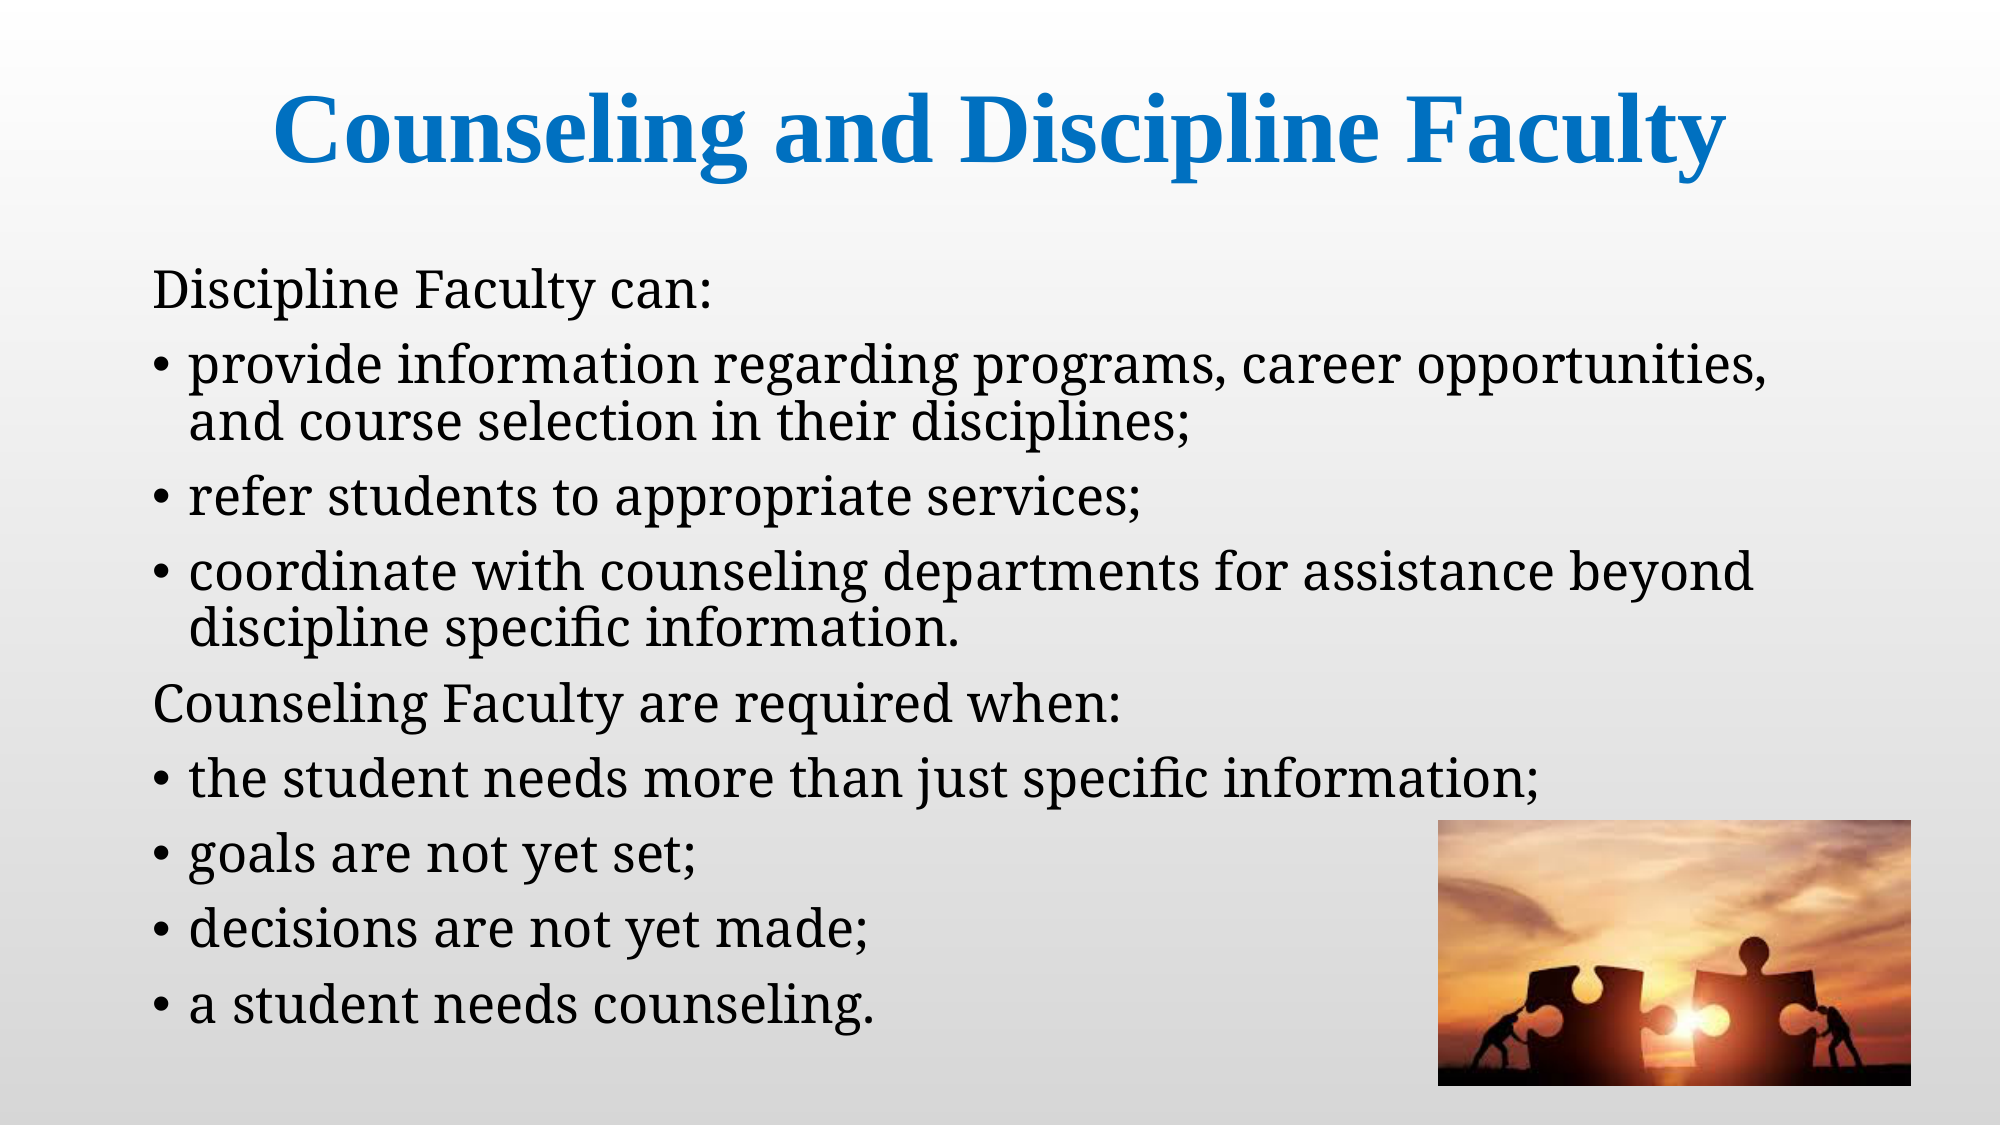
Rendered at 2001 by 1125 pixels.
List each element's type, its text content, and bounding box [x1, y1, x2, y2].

title Counseling and Discipline Faculty [137, 45, 1863, 215]
picture [1438, 820, 1911, 1086]
list Discipline Faculty can: provide information regarding programs, career opportunities, and course selection in their disciplines; refer students to appropriate services; coordinate with counseling departments for assistance beyond discipline specific information. Counseling Faculty are required when: the student needs more than just specific information; goals are not yet set; decisions are not yet made; a student needs counseling. [137, 255, 1863, 1044]
